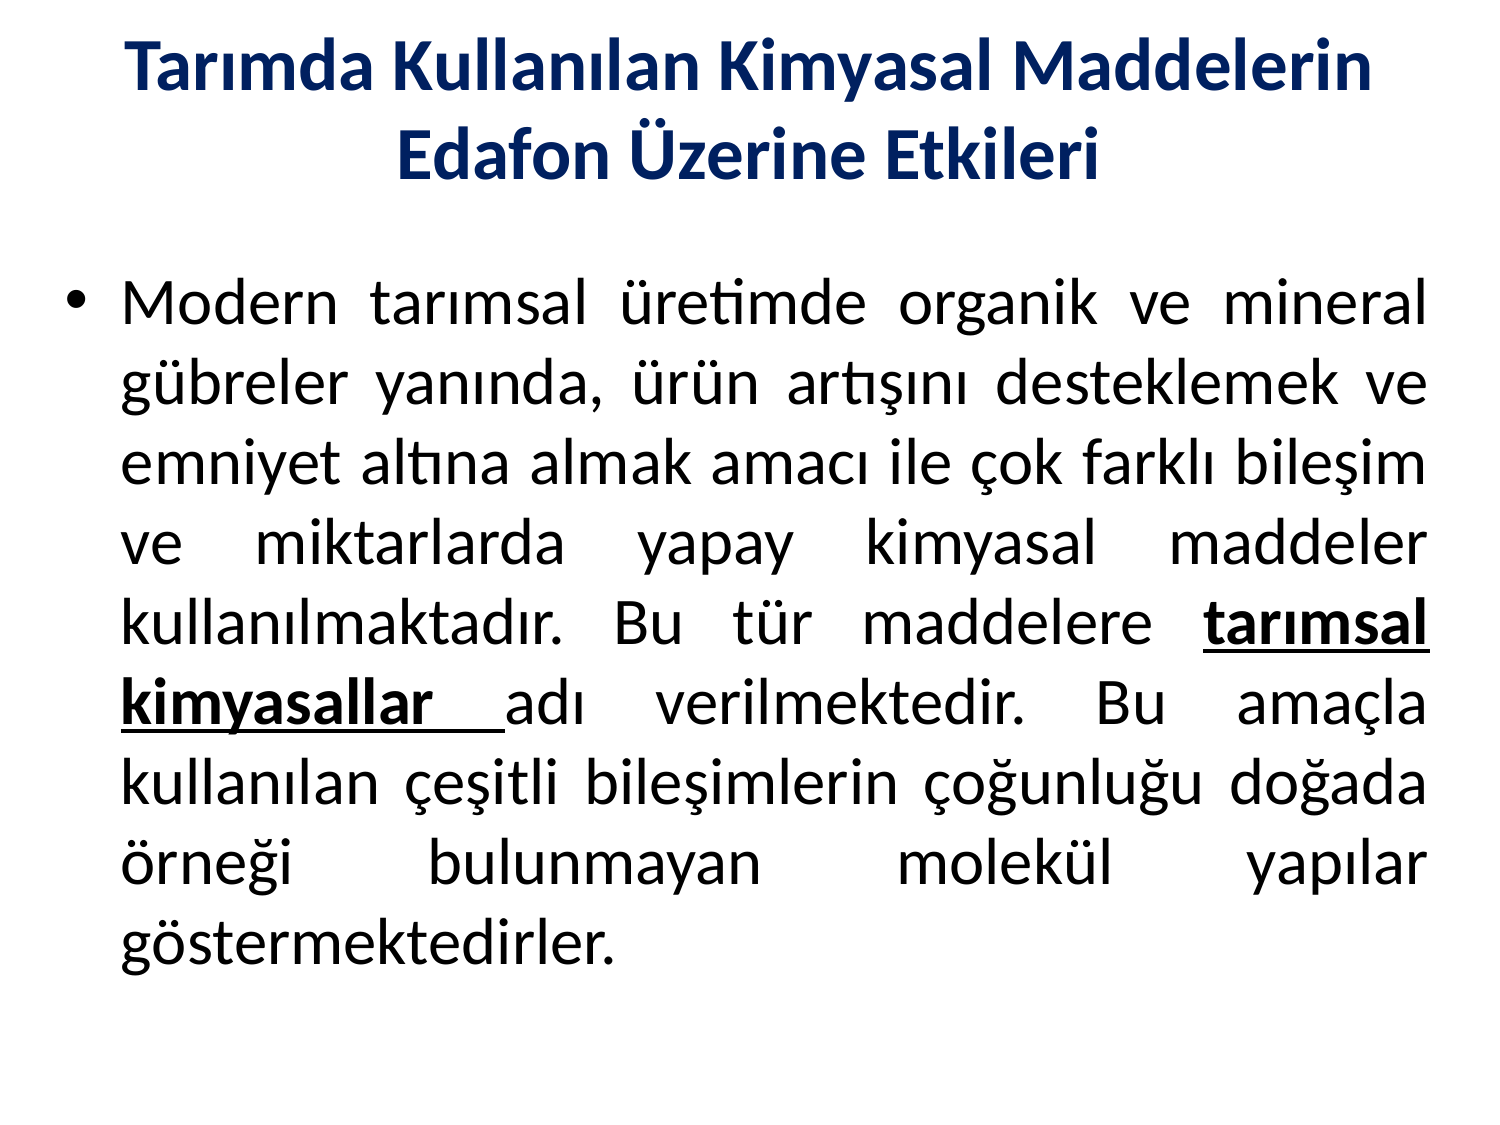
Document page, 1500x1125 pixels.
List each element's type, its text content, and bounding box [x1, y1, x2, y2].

list Modern tarımsal üretimde organik ve mineral gübreler yanında, ürün artışını desteklemek ve emniyet altına almak amacı ile çok farklı bileşim ve miktarlarda yapay kimyasal maddeler kullanılmaktadır. Bu tür maddelere tarımsal kimyasallar adı verilmektedir. Bu amaçla kullanılan çeşitli bileşimlerin çoğunluğu doğada örneği bulunmayan molekül yapılar göstermektedirler. [49, 250, 1445, 1001]
title Tarımda Kullanılan Kimyasal Maddelerin Edafon Üzerine Etkileri [49, 37, 1450, 173]
